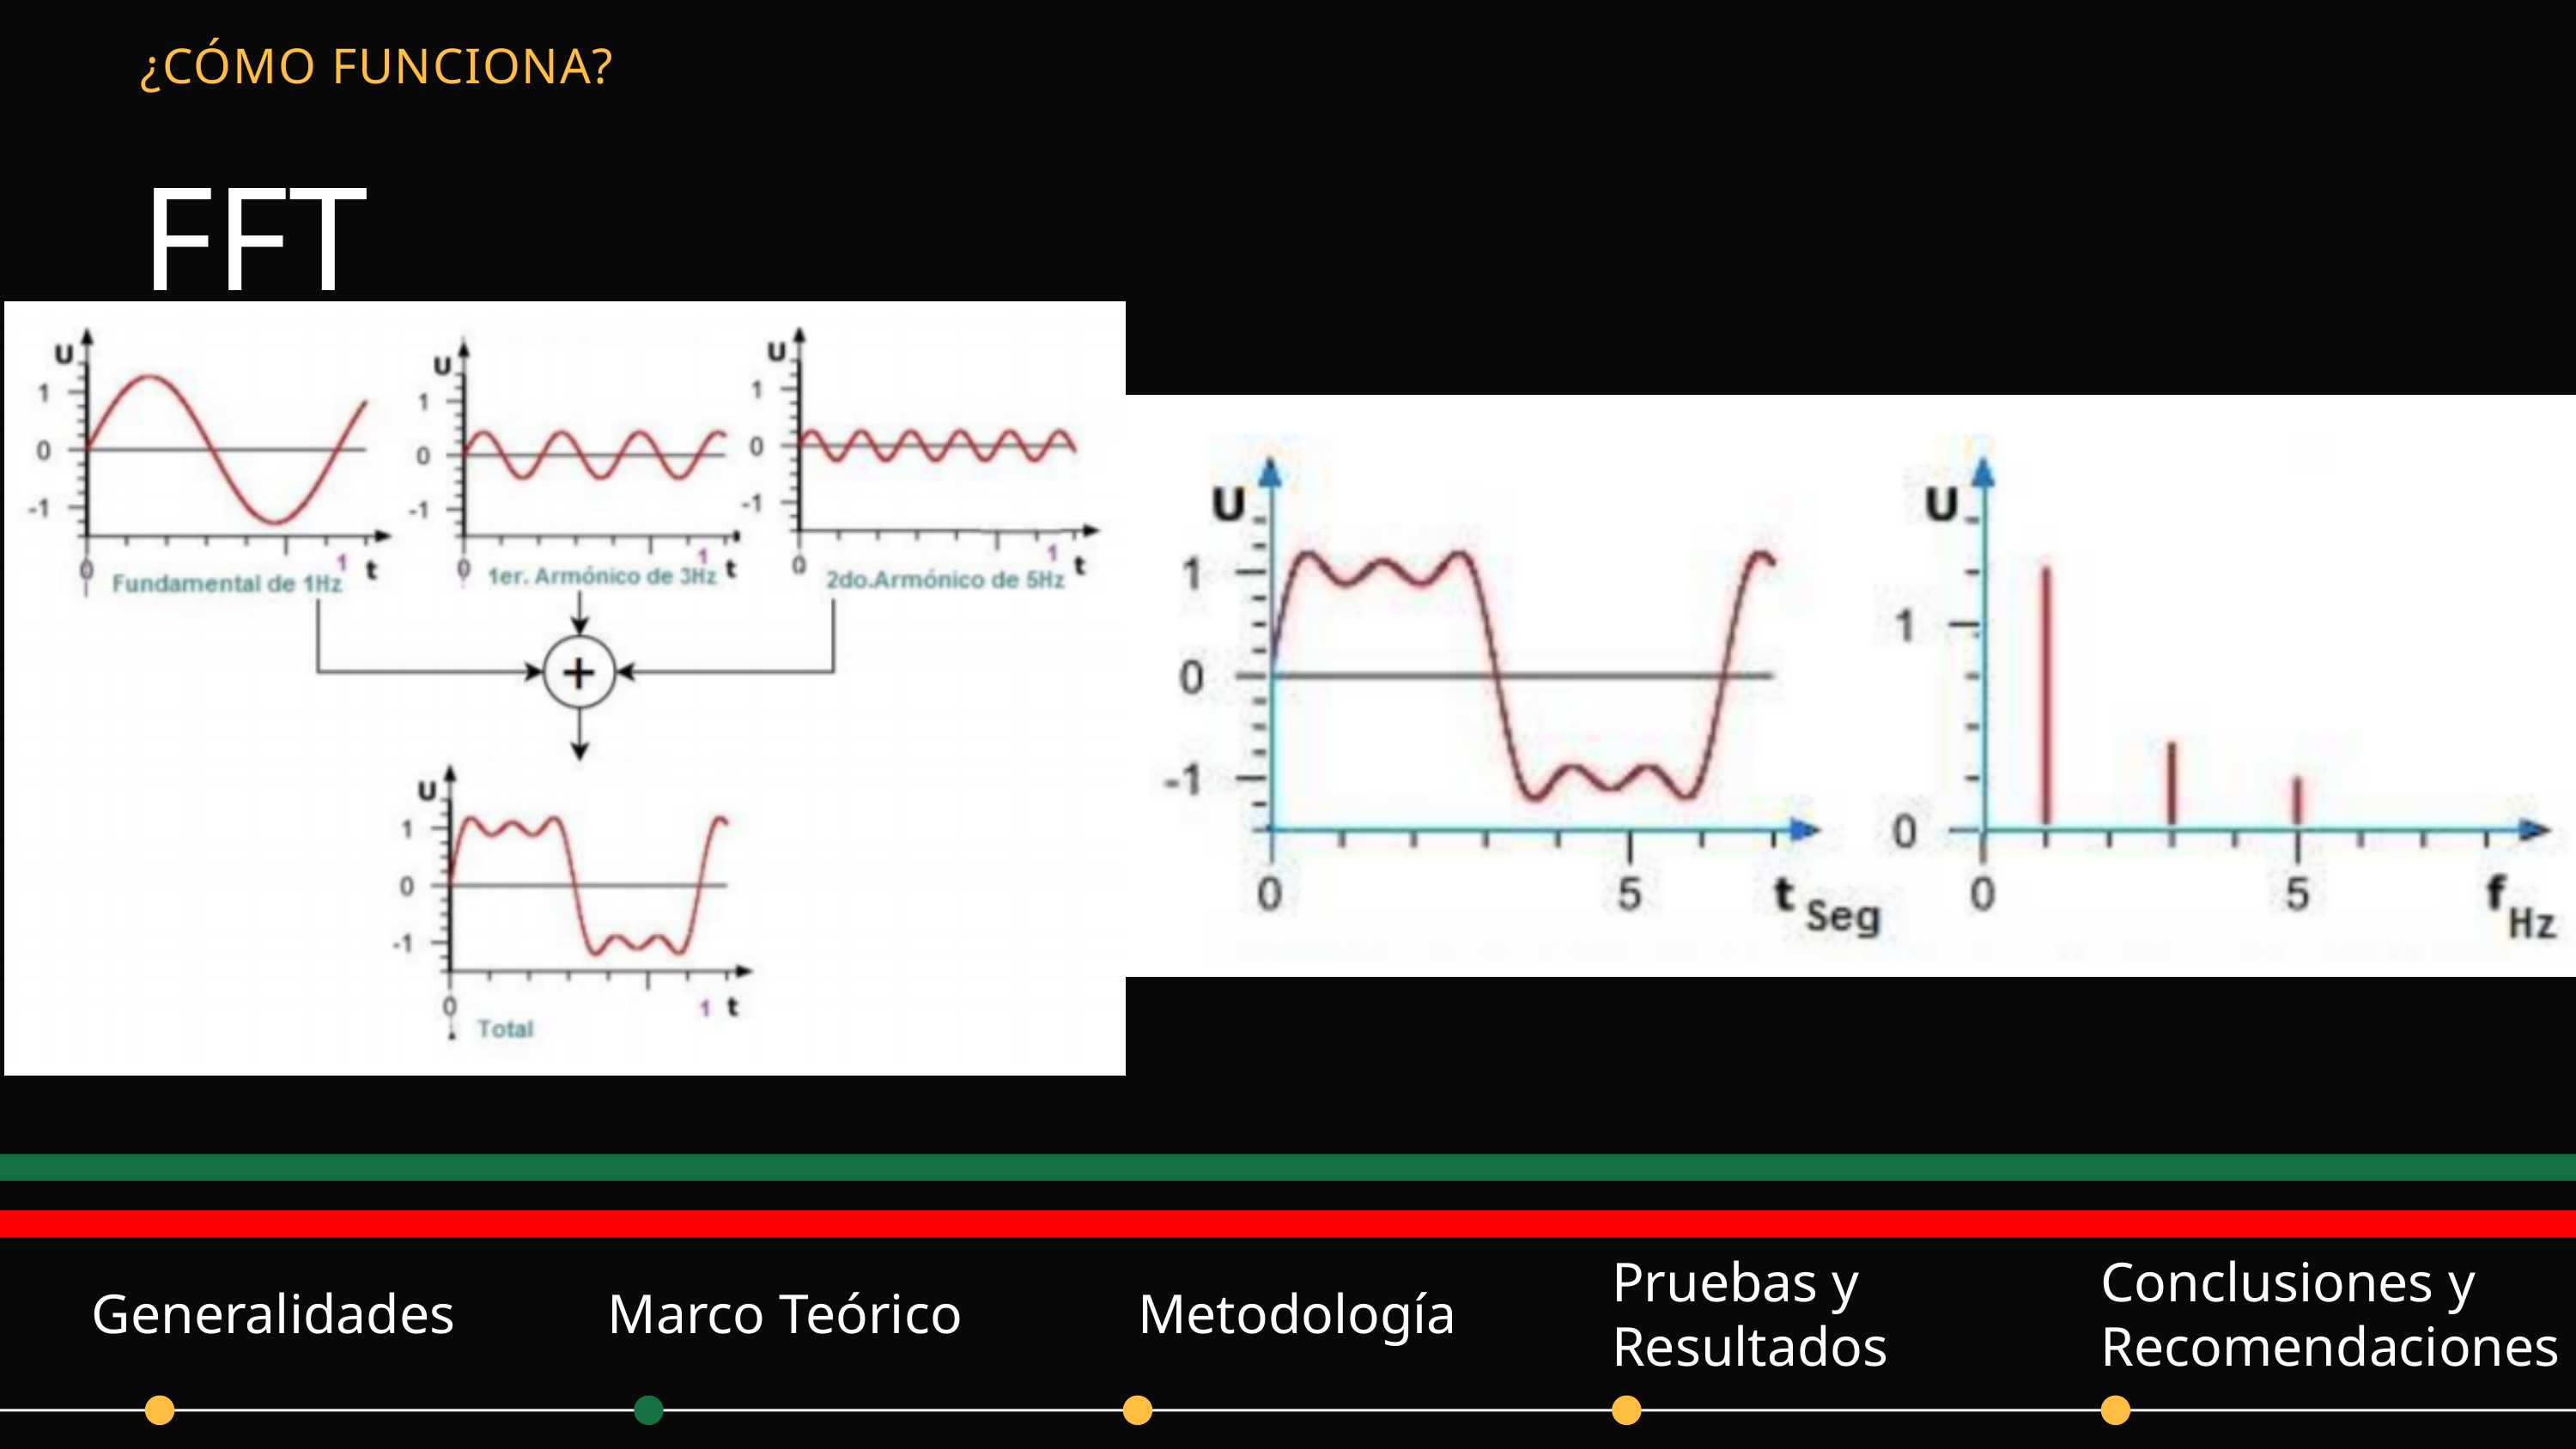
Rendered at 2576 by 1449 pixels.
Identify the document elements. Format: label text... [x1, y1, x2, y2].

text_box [2100, 1395, 2131, 1426]
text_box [144, 1395, 175, 1426]
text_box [140, 33, 1289, 437]
picture [3, 300, 2576, 1076]
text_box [1122, 1395, 1153, 1426]
text_box Metodología [1137, 1280, 1468, 1345]
text_box Pruebas y Resultados [1612, 1247, 1942, 1377]
text_box Conclusiones y Recomendaciones [2100, 1247, 2576, 1377]
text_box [1611, 1395, 1642, 1426]
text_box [633, 1395, 664, 1426]
text_box Generalidades [91, 1280, 460, 1345]
text_box Marco Teórico [607, 1280, 999, 1345]
